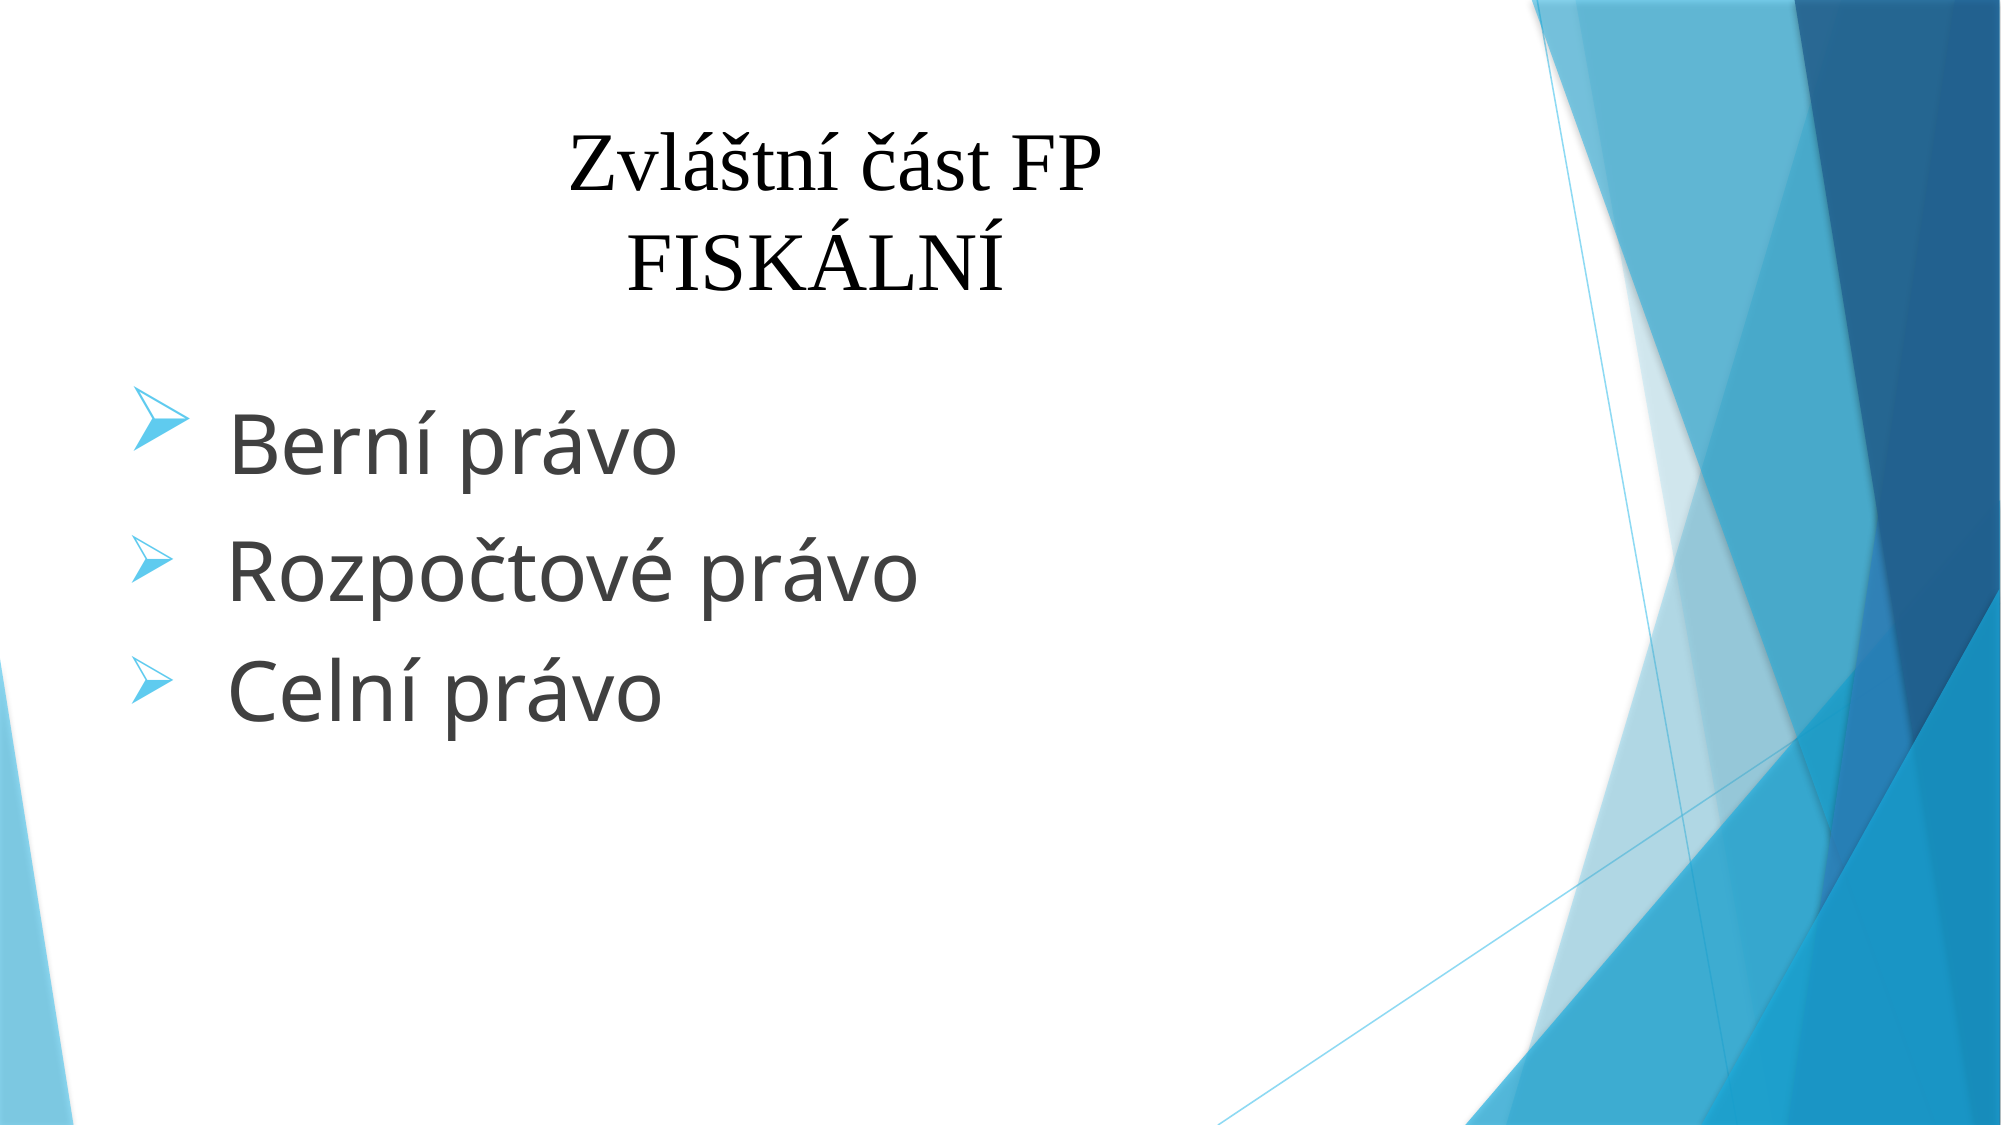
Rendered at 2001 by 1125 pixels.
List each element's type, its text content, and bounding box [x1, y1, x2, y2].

title Zvláštní část FP FISKÁLNÍ [111, 99, 1522, 317]
list Berní právo Rozpočtové právo Celní právo [111, 354, 1522, 992]
